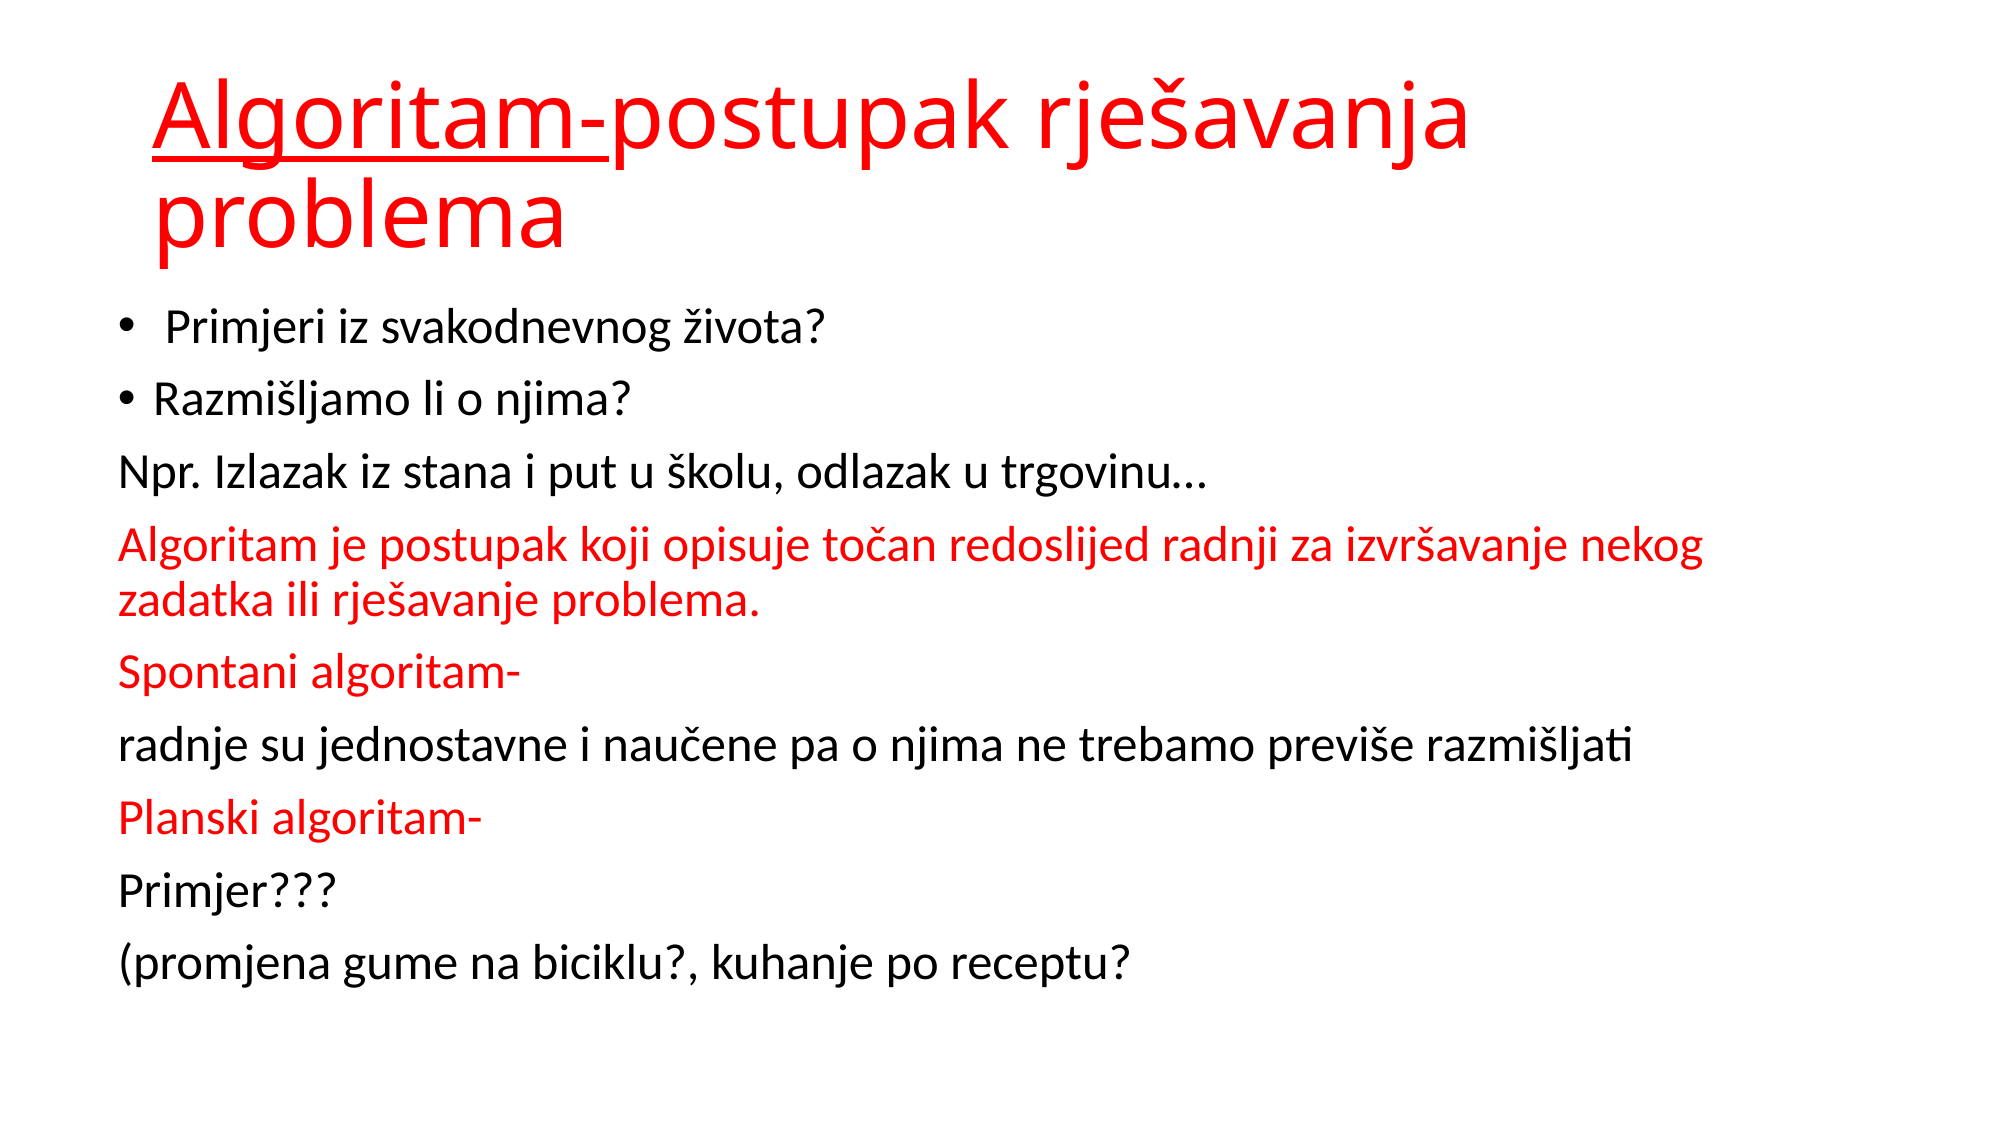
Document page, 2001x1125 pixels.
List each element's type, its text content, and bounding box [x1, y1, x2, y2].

list Primjeri iz svakodnevnog života? Razmišljamo li o njima? Npr. Izlazak iz stana i put u školu, odlazak u trgovinu… Algoritam je postupak koji opisuje točan redoslijed radnji za izvršavanje nekog zadatka ili rješavanje problema. Spontani algoritam- radnje su jednostavne i naučene pa o njima ne trebamo previše razmišljati Planski algoritam- Primjer??? (promjena gume na biciklu?, kuhanje po receptu? [102, 291, 1828, 1006]
title Algoritam-postupak rješavanja problema [137, 59, 1863, 278]
